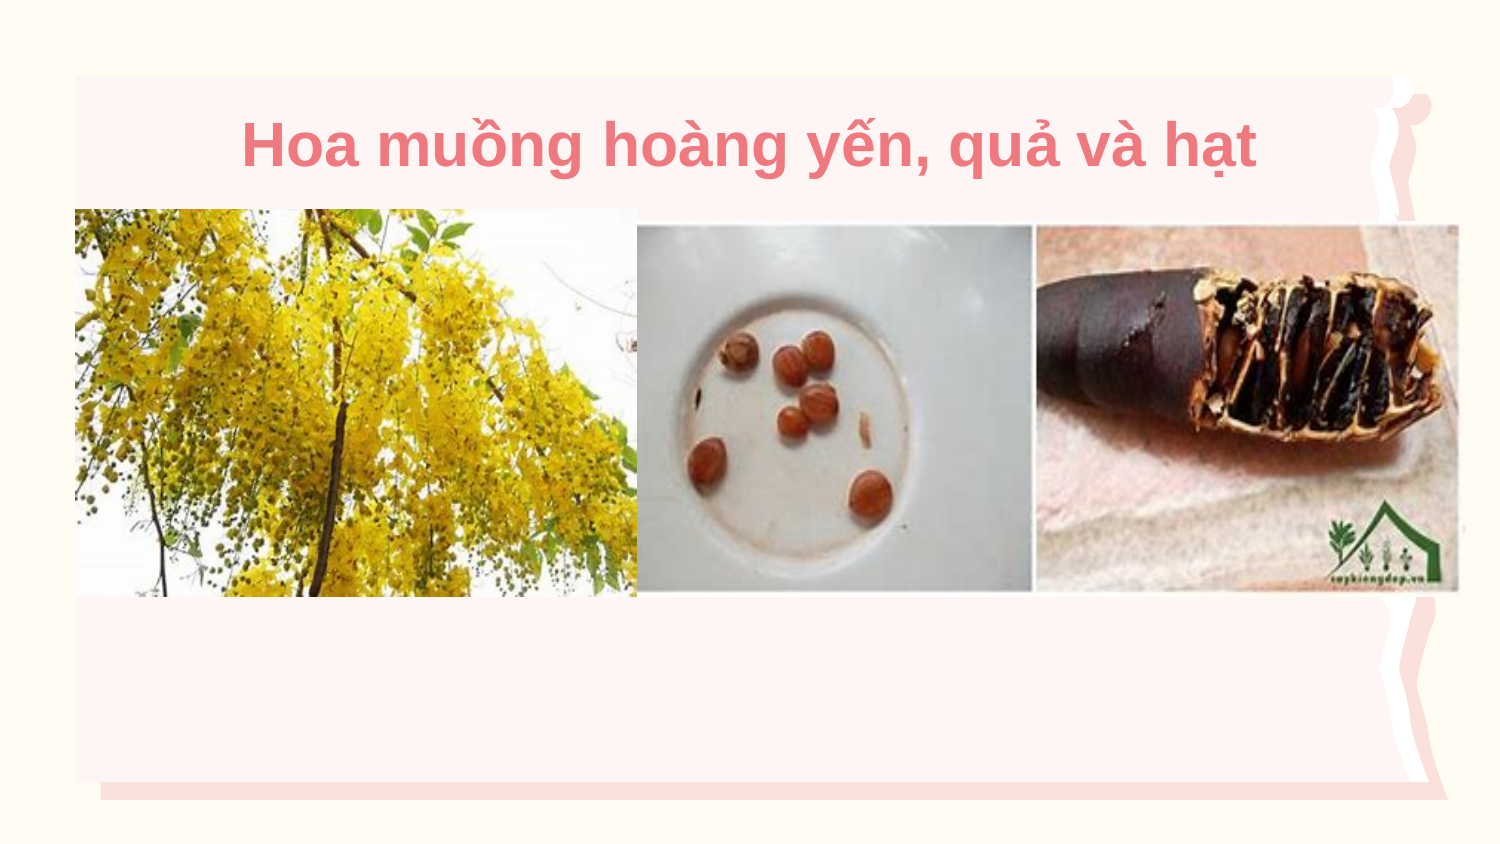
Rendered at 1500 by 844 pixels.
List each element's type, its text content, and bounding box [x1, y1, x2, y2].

picture [74, 209, 1463, 598]
title Hoa muồng hoàng yến, quả và hạt [118, 88, 1382, 167]
